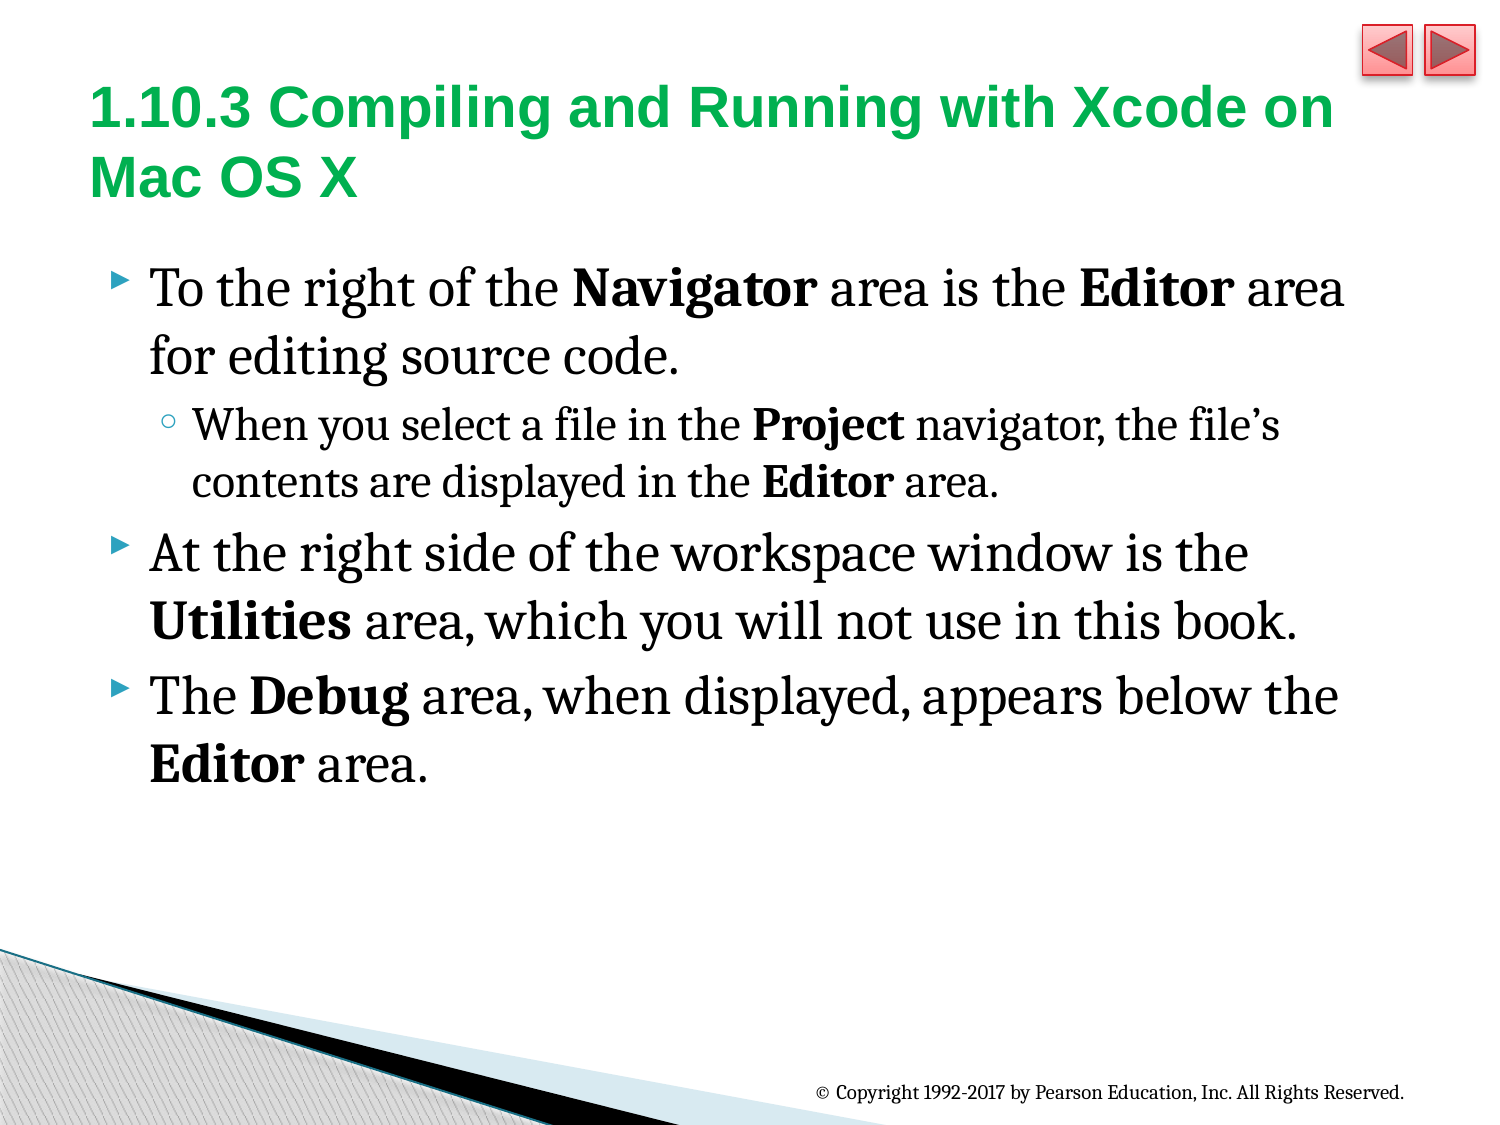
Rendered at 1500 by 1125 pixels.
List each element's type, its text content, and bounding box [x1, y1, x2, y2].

title 1.10.3 Compiling and Running with Xcode on Mac OS X [75, 45, 1425, 233]
footer © Copyright 1992-2017 by Pearson Education, Inc. All Rights Reserved. [552, 1051, 1419, 1112]
list To the right of the Navigator area is the Editor area for editing source code. When you select a file in the Project navigator, the file’s contents are displayed in the Editor area. At the right side of the workspace window is the Utilities area, which you will not use in this book. The Debug area, when displayed, appears below the Editor area. [75, 242, 1425, 986]
